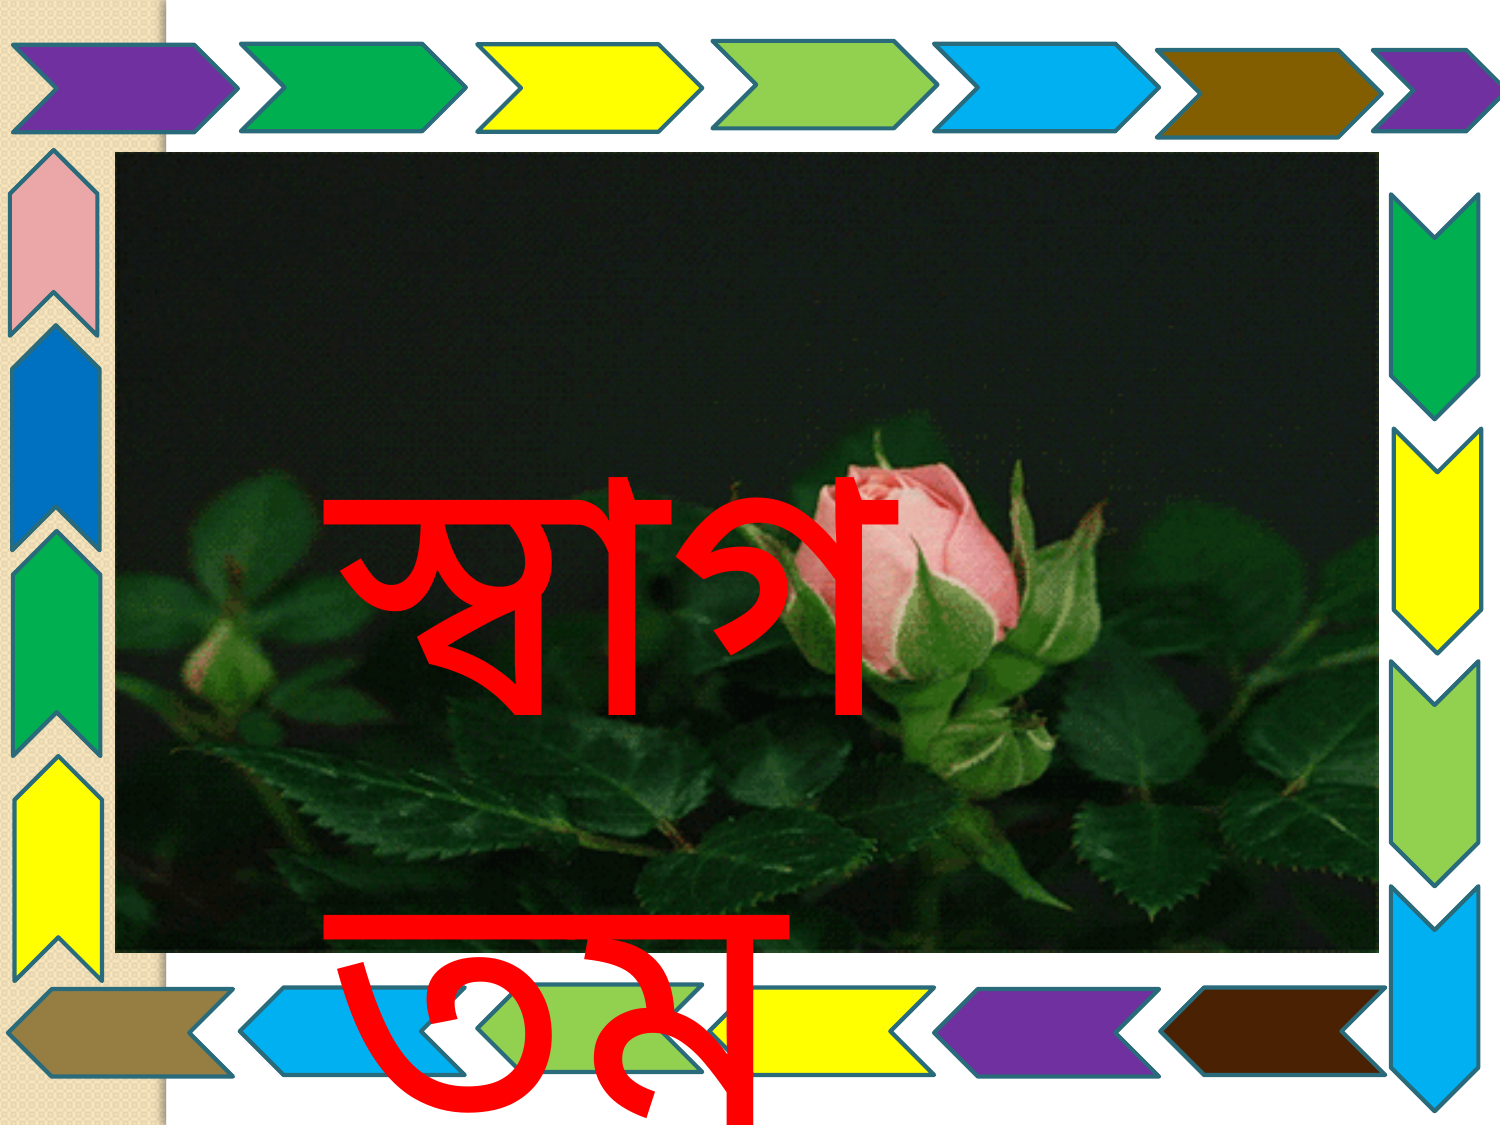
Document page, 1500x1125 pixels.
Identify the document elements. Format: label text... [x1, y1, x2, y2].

text_box [1370, 47, 1500, 134]
text_box স্বাগতম [312, 964, 1150, 1125]
text_box [7, 147, 100, 338]
text_box [932, 41, 1162, 134]
text_box [1388, 192, 1481, 422]
text_box [1154, 47, 1384, 140]
text_box [1150, 986, 1162, 1002]
text_box [10, 323, 102, 553]
text_box [238, 41, 468, 134]
text_box [10, 42, 240, 135]
text_box [1388, 659, 1481, 889]
picture [115, 152, 1379, 954]
text_box [237, 985, 312, 1078]
text_box [475, 42, 705, 134]
text_box [12, 753, 105, 983]
text_box [1158, 985, 1388, 1078]
text_box [710, 38, 940, 131]
text_box [10, 528, 103, 758]
text_box [1388, 884, 1481, 1114]
text_box [1150, 1064, 1162, 1079]
text_box [5, 986, 235, 1079]
text_box [1391, 426, 1484, 656]
